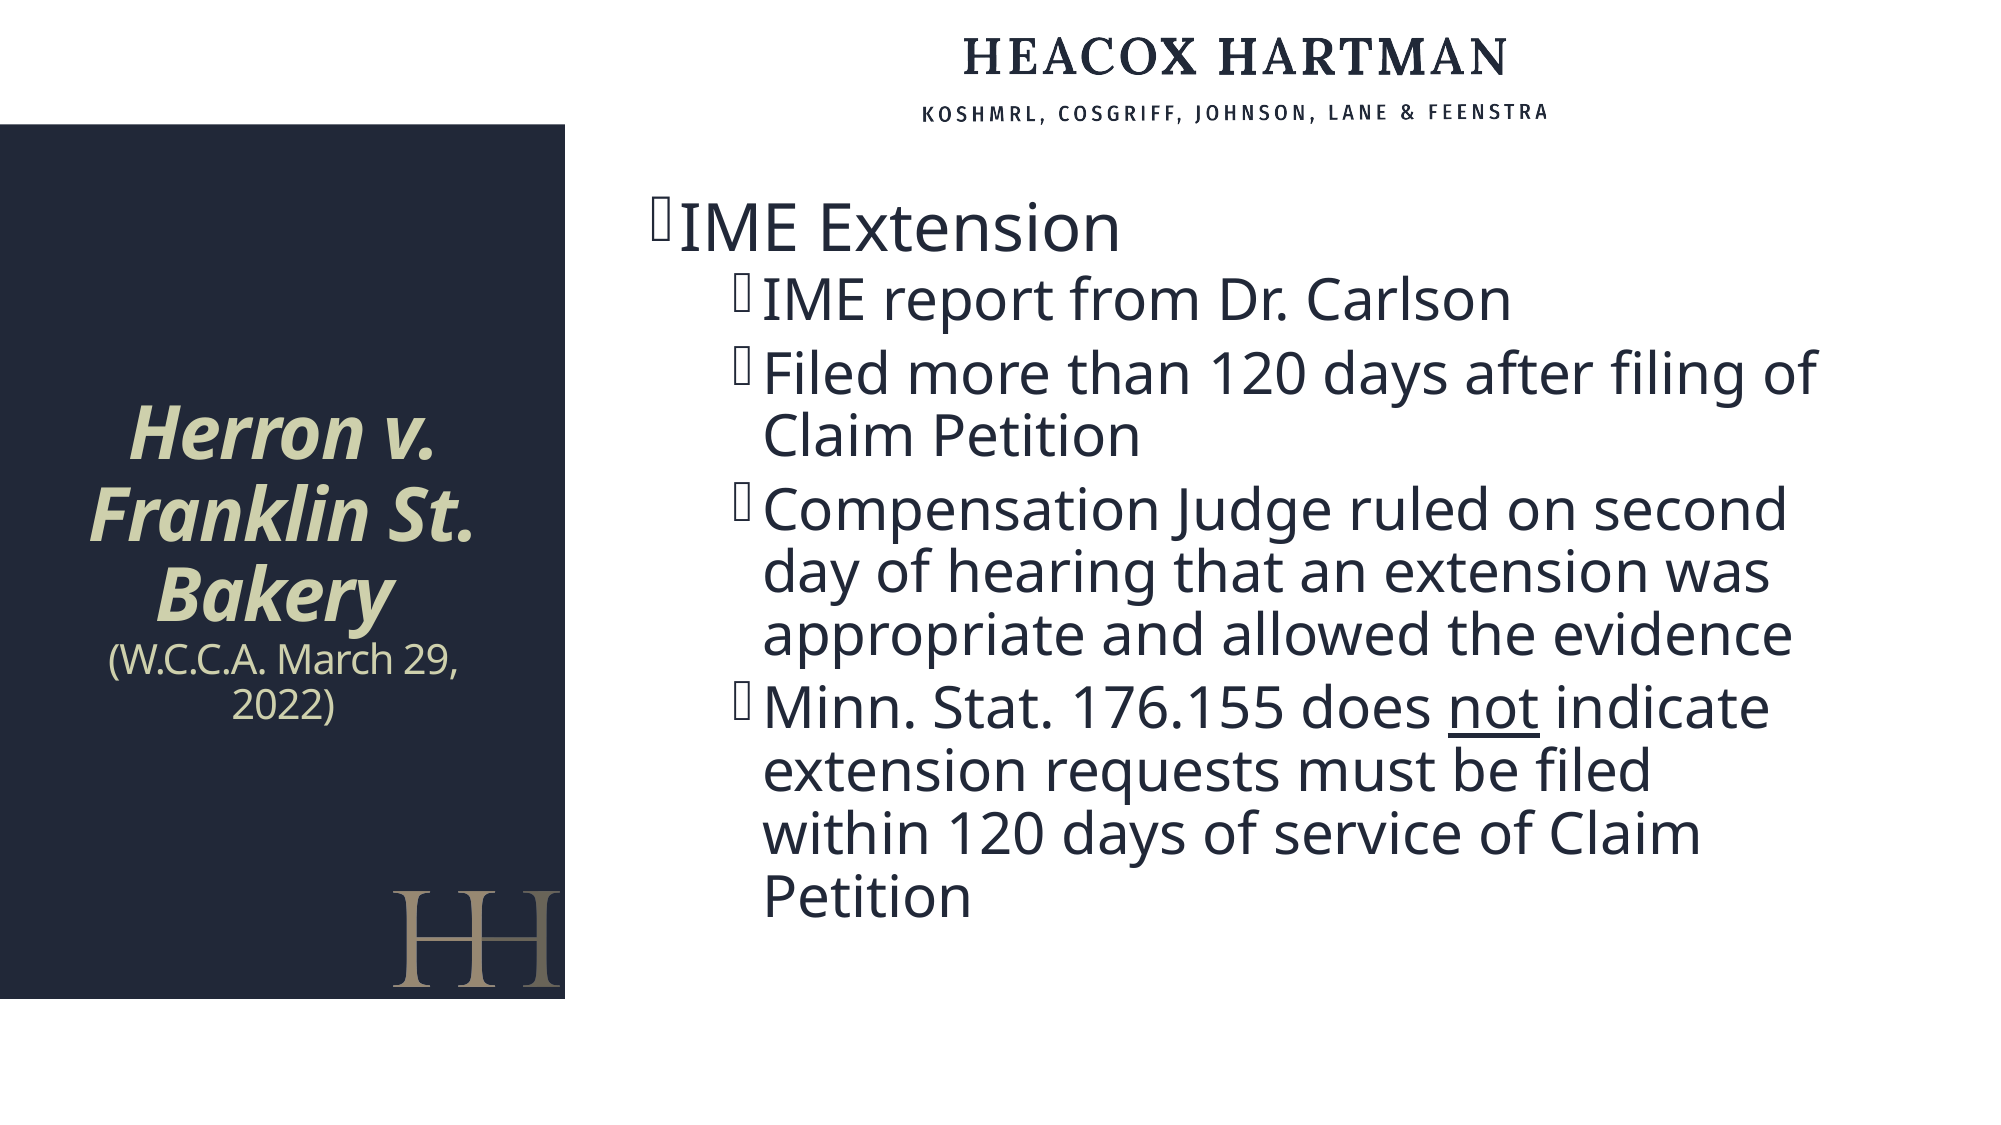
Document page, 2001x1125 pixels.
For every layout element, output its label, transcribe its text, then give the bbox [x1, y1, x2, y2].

list IME Extension IME report from Dr. Carlson Filed more than 120 days after filing of Claim Petition Compensation Judge ruled on second day of hearing that an extension was appropriate and allowed the evidence Minn. Stat. 176.155 does not indicate extension requests must be filed within 120 days of service of Claim Petition [634, 141, 1835, 982]
title Herron v. Franklin St. Bakery (W.C.C.A. March 29, 2022) [41, 184, 525, 940]
picture [923, 37, 1547, 125]
picture [393, 891, 560, 987]
